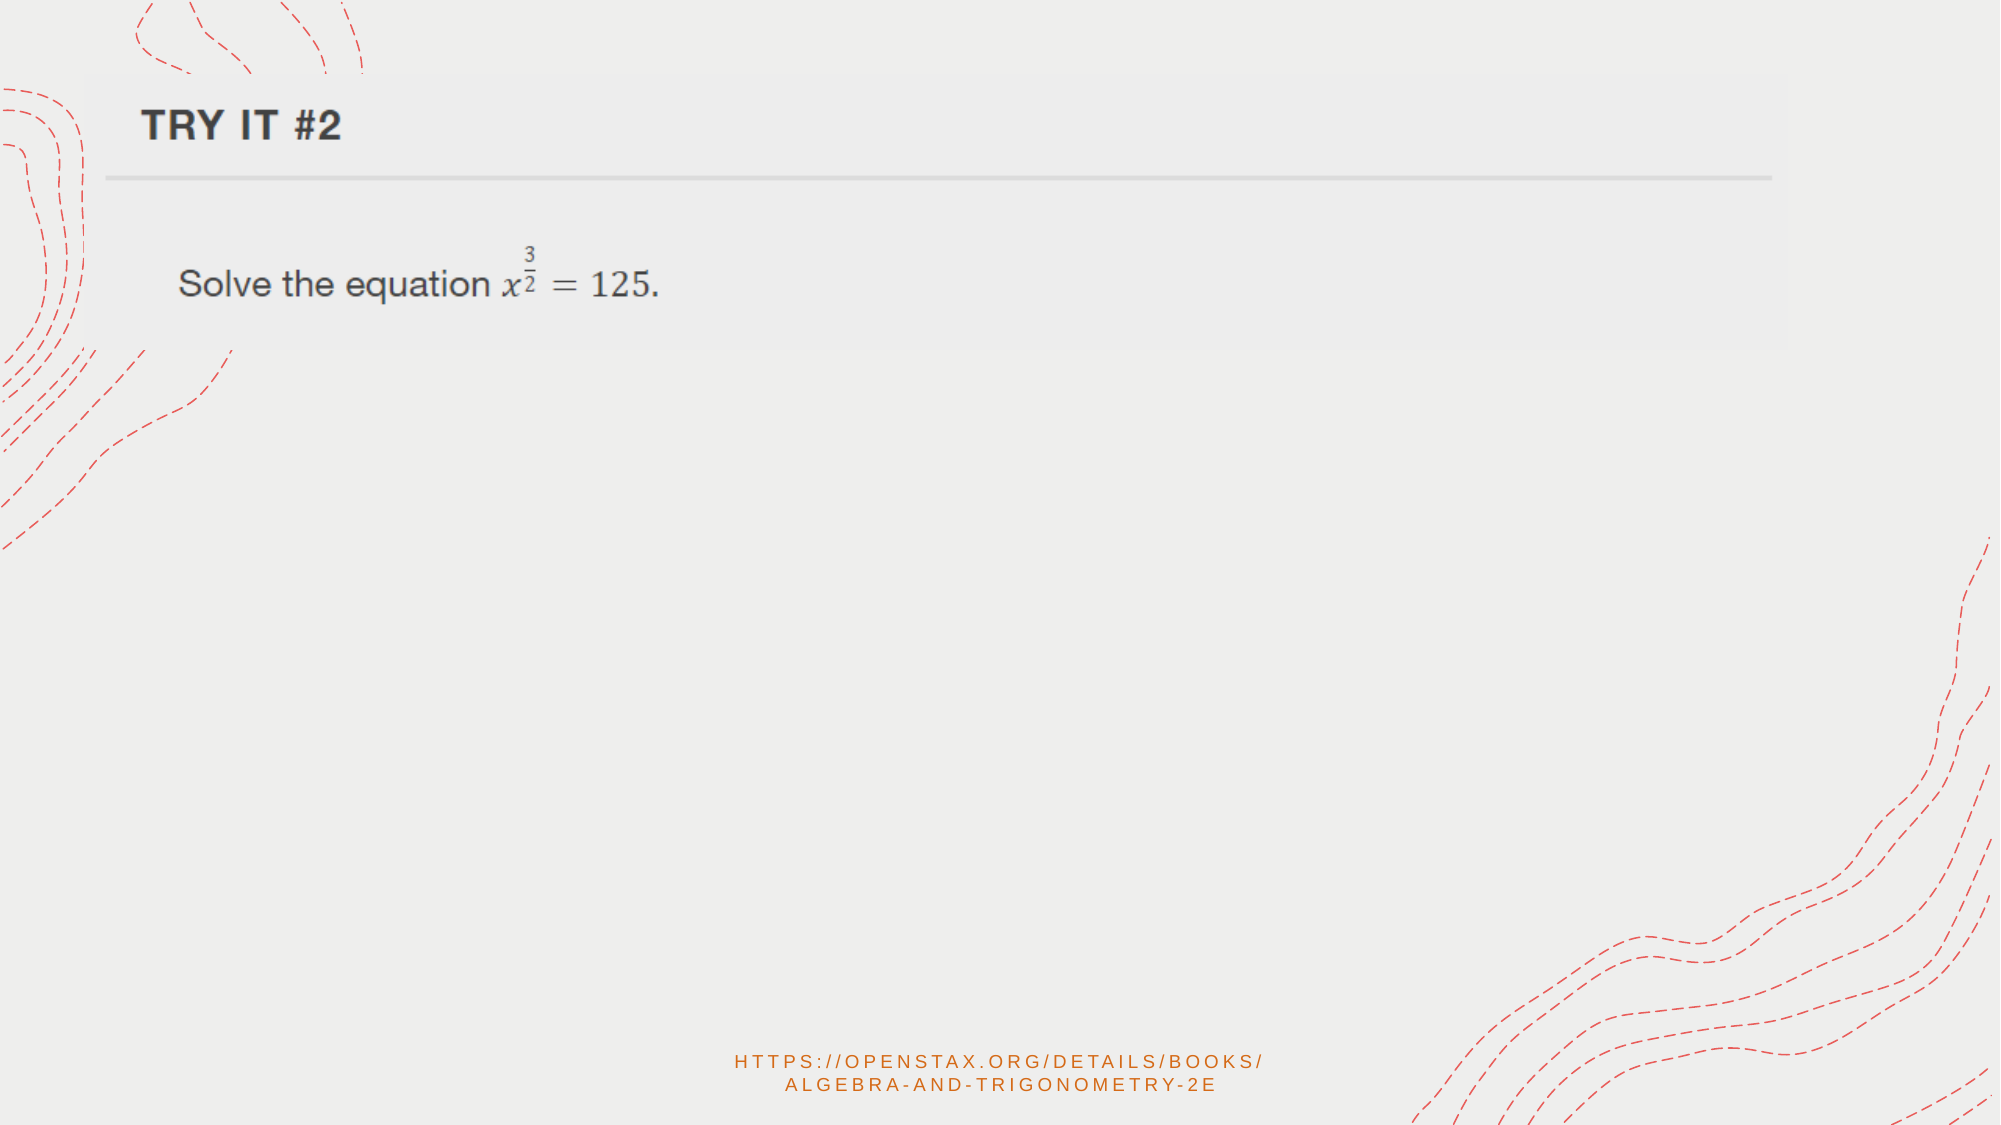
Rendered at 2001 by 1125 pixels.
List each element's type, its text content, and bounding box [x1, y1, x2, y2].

footer https://openstax.org/details/books/algebra-and-trigonometry-2e [662, 1042, 1338, 1103]
picture [84, 74, 1788, 350]
